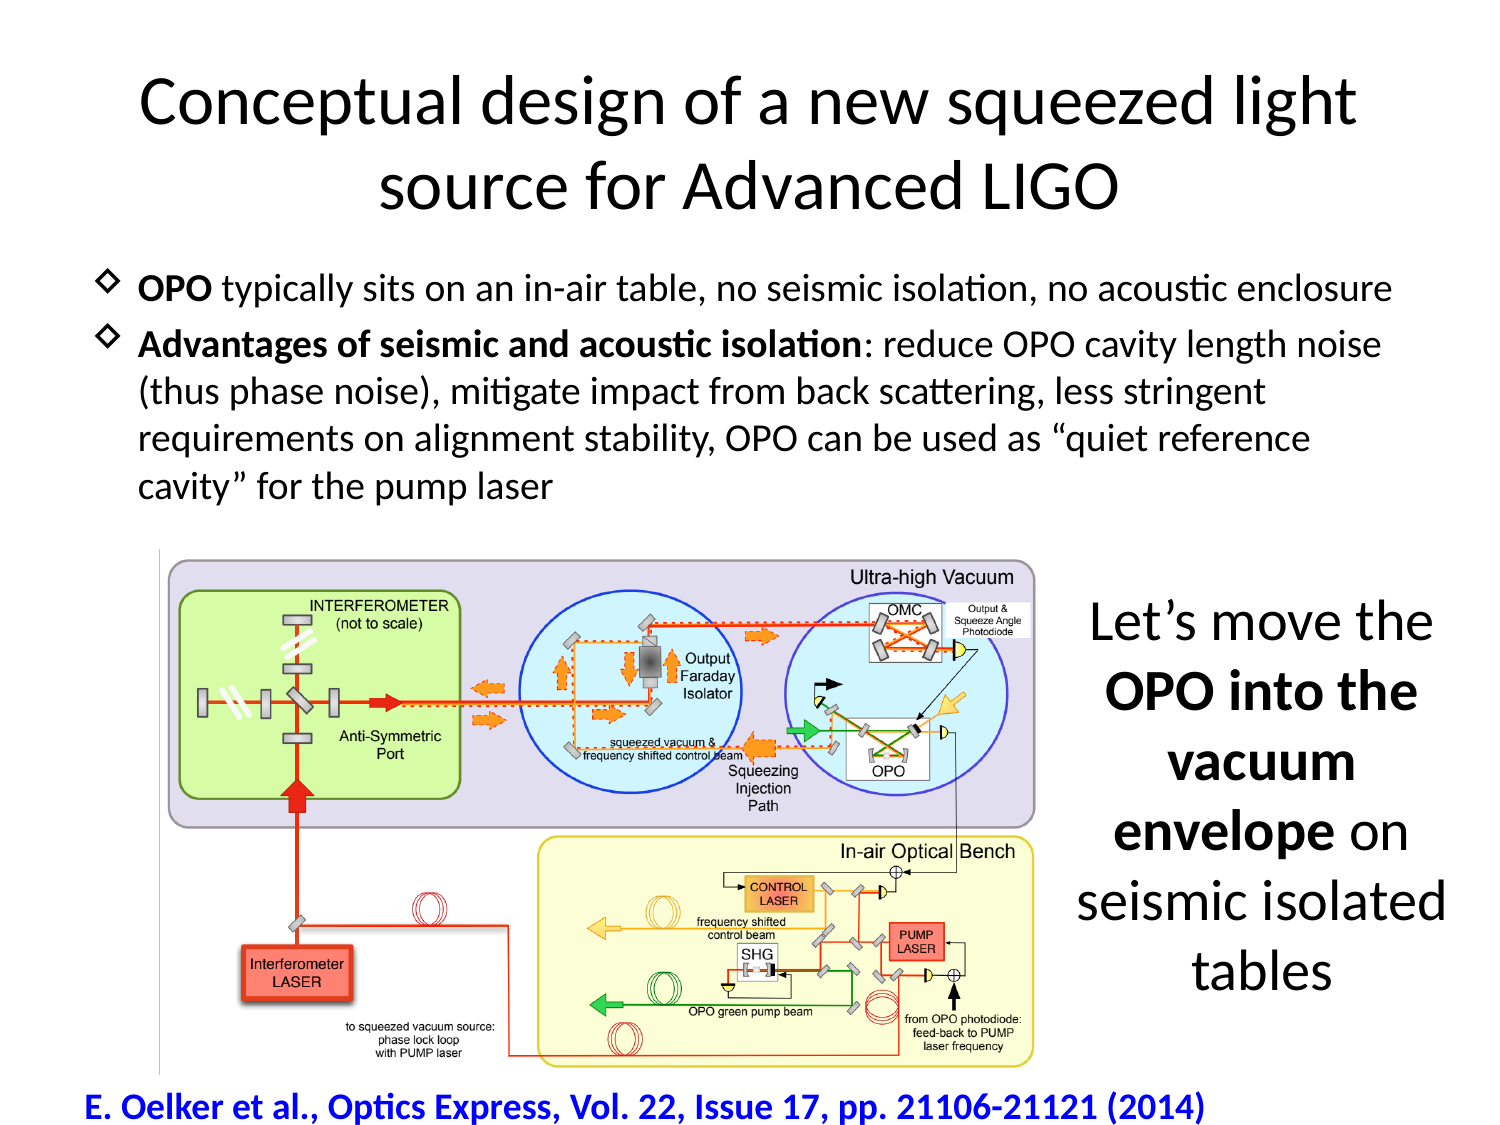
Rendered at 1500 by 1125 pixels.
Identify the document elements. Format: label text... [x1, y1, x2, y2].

text_box E. Oelker et al., Optics Express, Vol. 22, Issue 17, pp. 21106-21121 (2014) [69, 1074, 1223, 1125]
text_box Let’s move the OPO into the vacuum envelope on seismic isolated tables [1048, 574, 1483, 1010]
picture [158, 549, 1043, 1075]
title Conceptual design of a new squeezed light source for Advanced LIGO [75, 45, 1425, 233]
list OPO typically sits on an in-air table, no seismic isolation, no acoustic enclosure Advantages of seismic and acoustic isolation: reduce OPO cavity length noise (thus phase noise), mitigate impact from back scattering, less stringent requirements on alignment stability, OPO can be used as “quiet reference cavity” for the pump laser [75, 254, 1425, 562]
